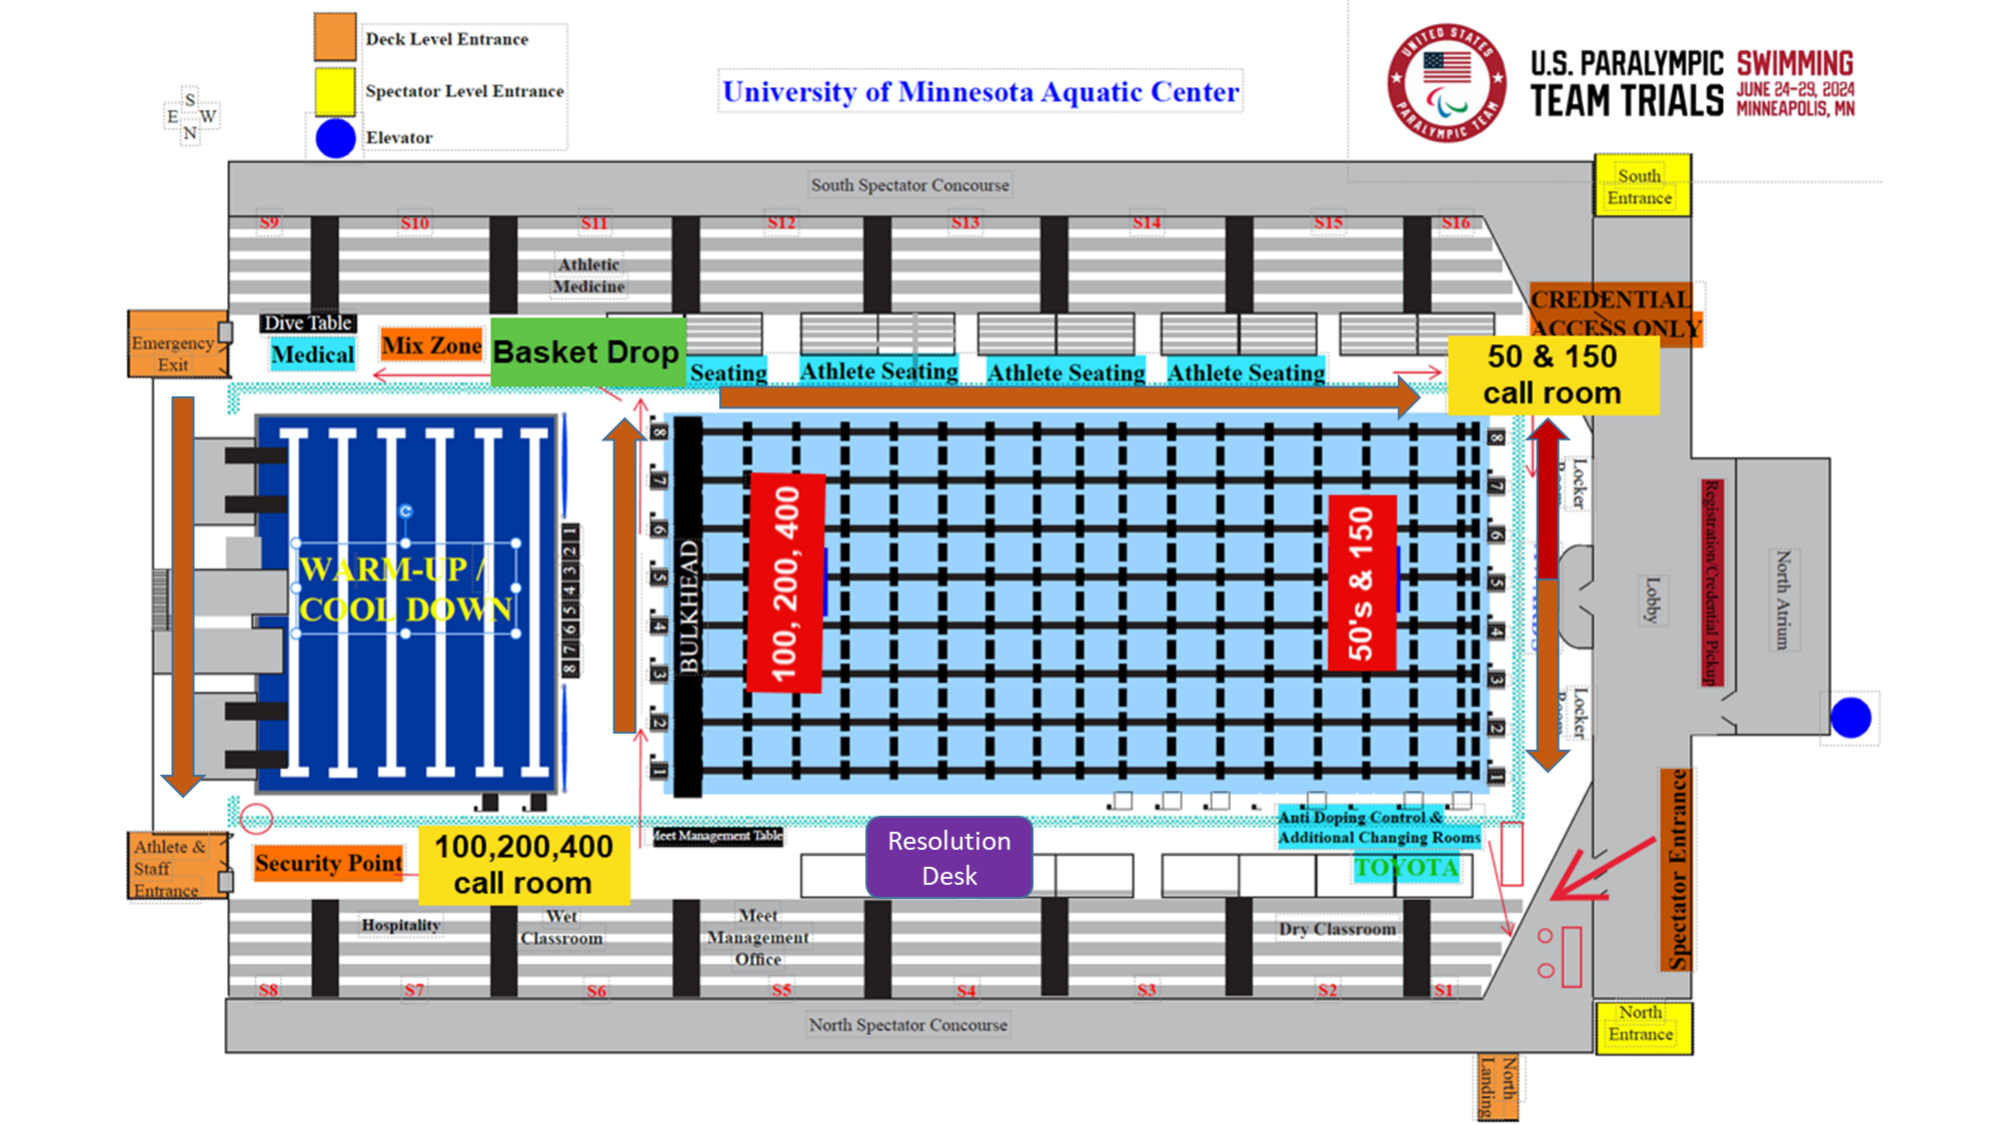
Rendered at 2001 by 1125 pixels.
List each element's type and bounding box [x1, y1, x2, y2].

picture [115, 0, 1884, 1125]
